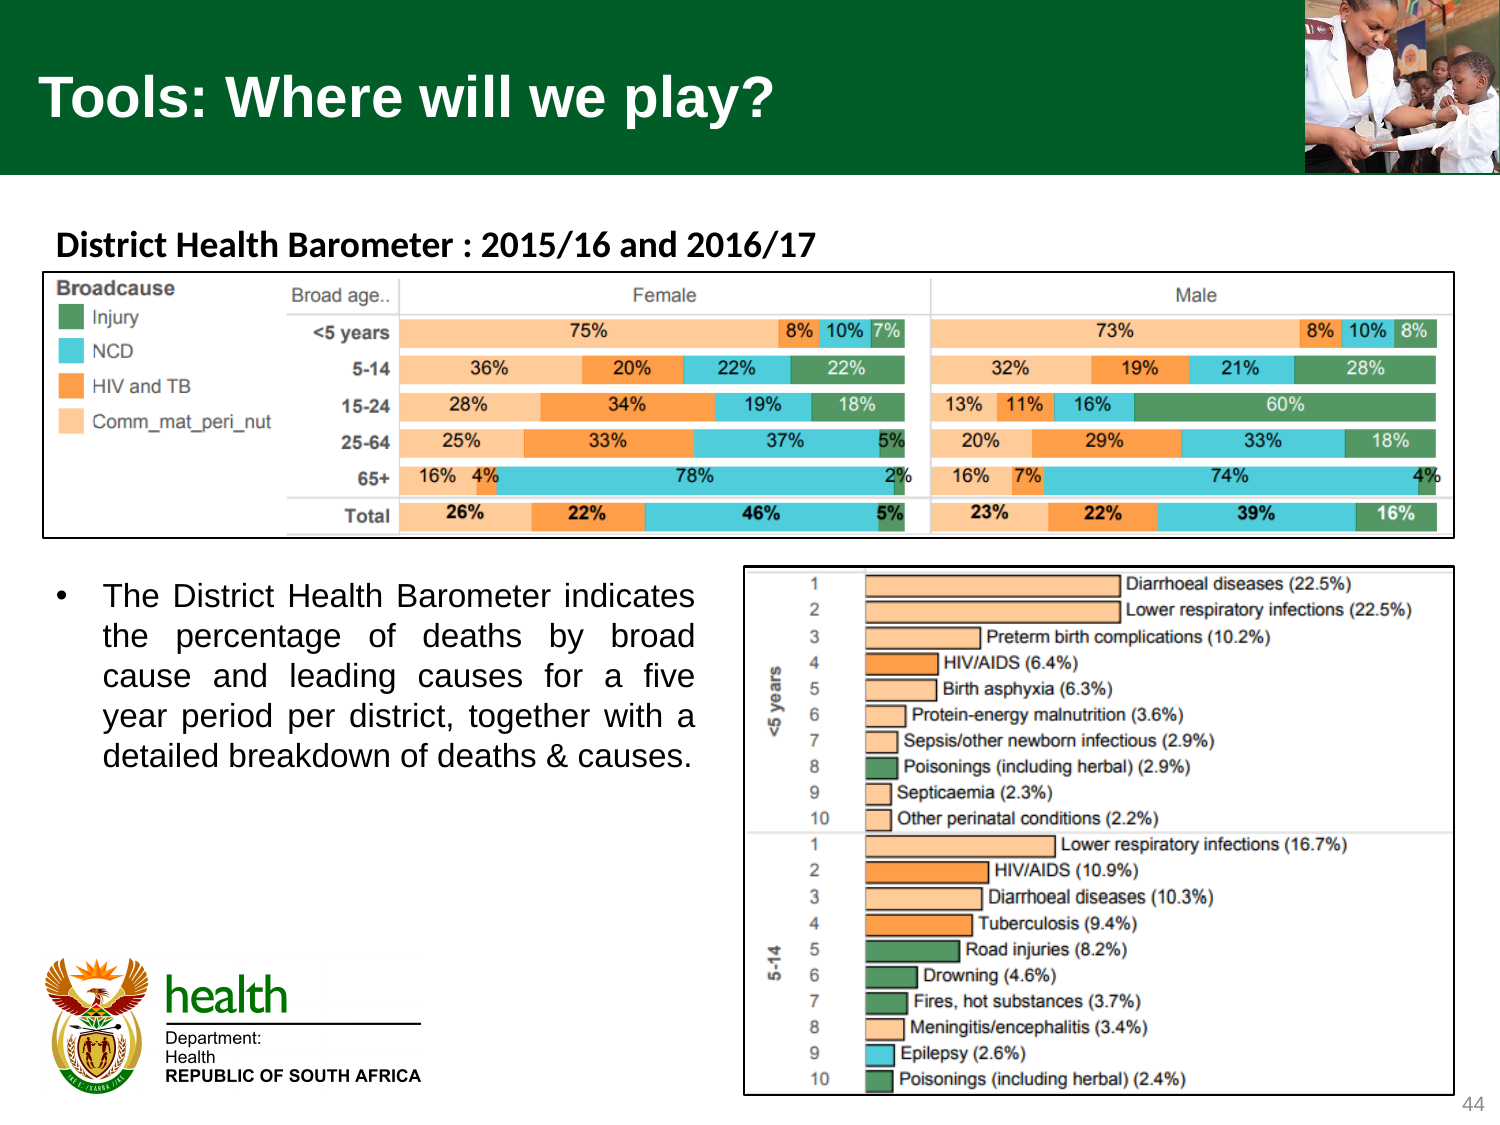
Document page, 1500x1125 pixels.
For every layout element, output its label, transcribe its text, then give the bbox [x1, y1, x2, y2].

title Tools: Where will we play? [23, 0, 1322, 188]
picture [1322, 0, 1500, 173]
picture [45, 958, 421, 1094]
slide_number 44 [1222, 1080, 1500, 1125]
text_box District Health Barometer : 2015/16 and 2016/17 [41, 212, 923, 273]
text_box The District Health Barometer indicates the percentage of deaths by broad cause and leading causes for a five year period per district, together with a detailed breakdown of deaths & causes. [41, 567, 712, 782]
picture [744, 567, 1454, 1095]
picture [43, 272, 1454, 538]
